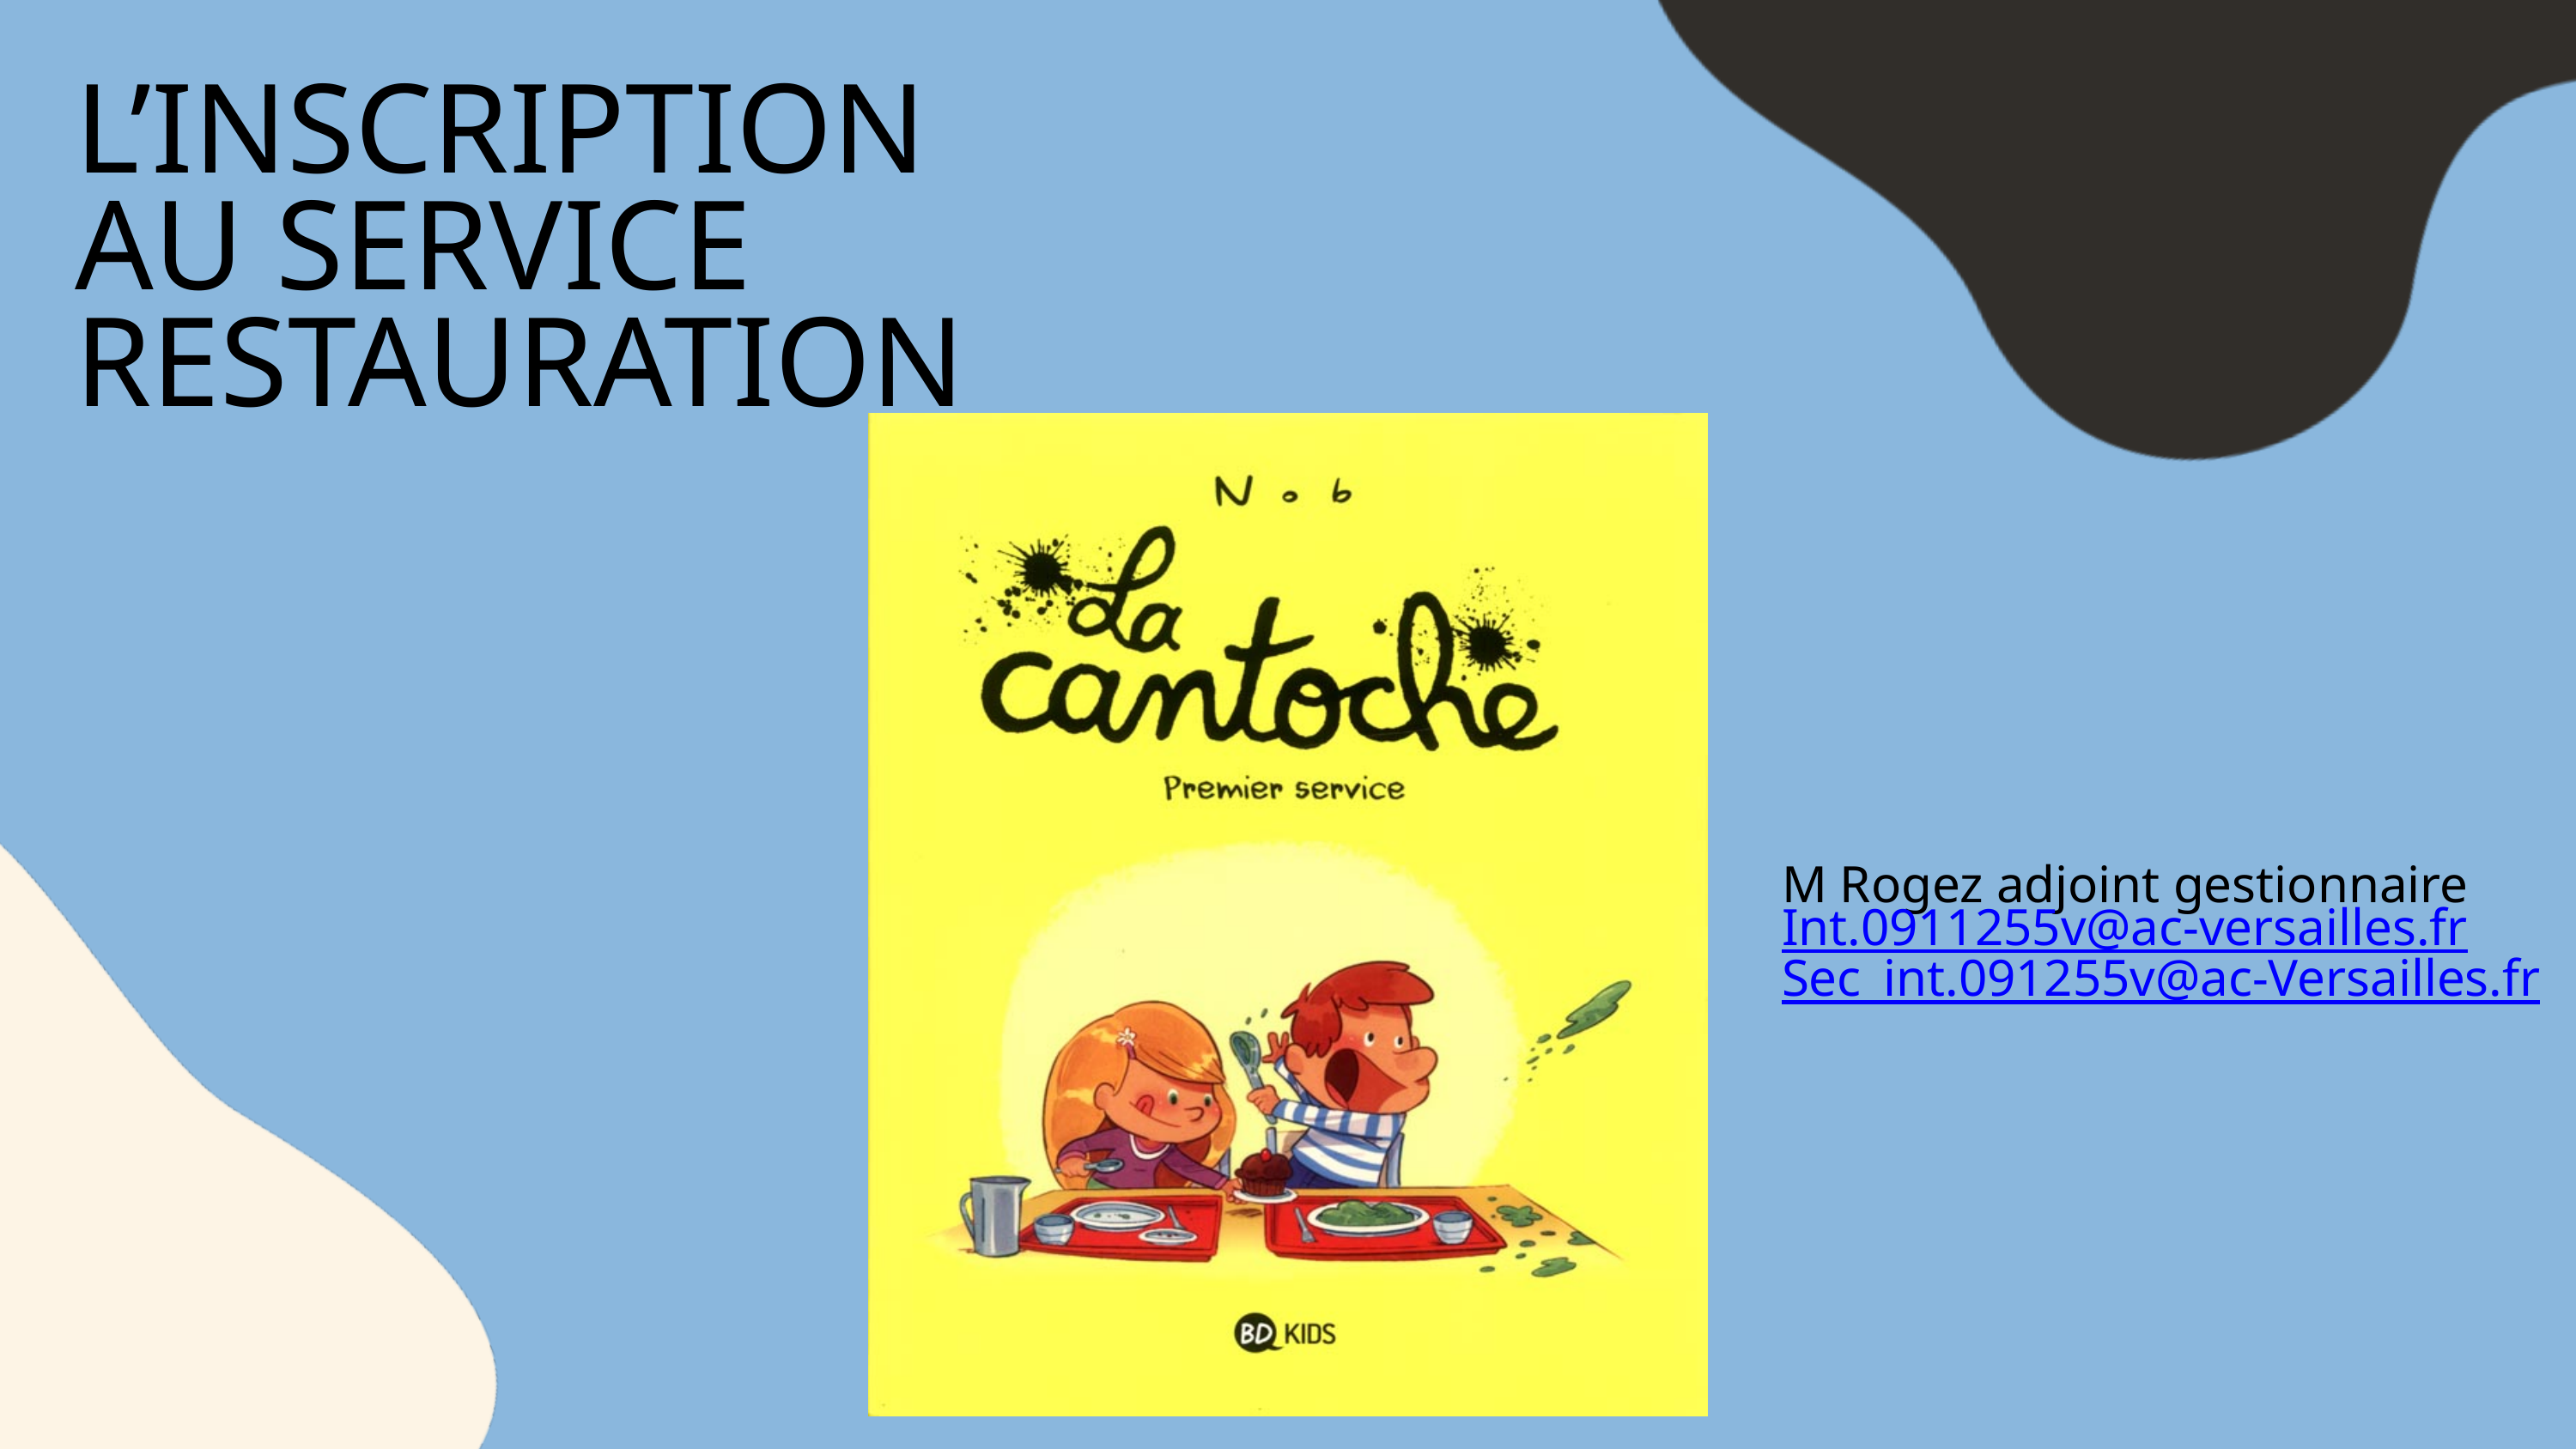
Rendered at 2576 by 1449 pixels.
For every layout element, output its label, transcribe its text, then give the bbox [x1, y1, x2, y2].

picture [868, 0, 2576, 1416]
text_box L’INSCRIPTION AU SERVICE RESTAURATION [75, 80, 989, 432]
picture [0, 593, 683, 1449]
text_box M Rogez adjoint gestionnaire Int.0911255v@ac-versailles.fr Sec_int.091255v@ac-Versailles.fr [1782, 861, 2576, 1066]
